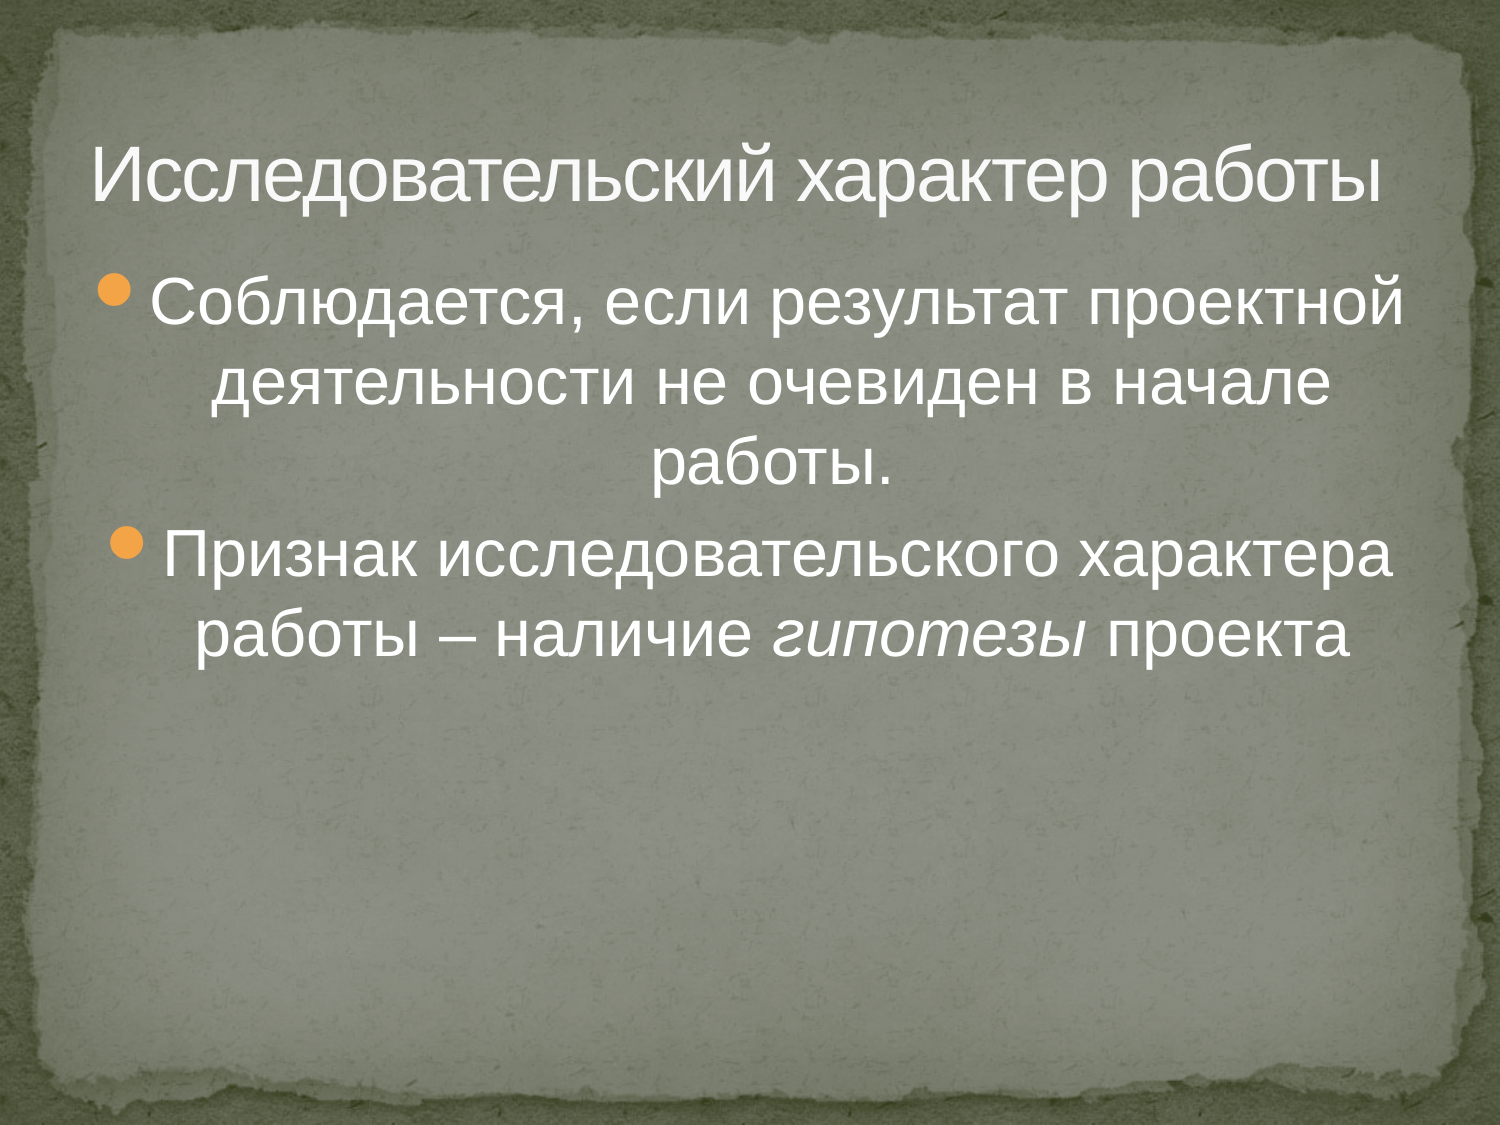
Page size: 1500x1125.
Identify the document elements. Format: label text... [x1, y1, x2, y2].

list Соблюдается, если результат проектной деятельности не очевиден в начале работы. Признак исследовательского характера работы – наличие гипотезы проекта [75, 249, 1425, 1000]
title Исследовательский характер работы [74, 24, 1425, 225]
